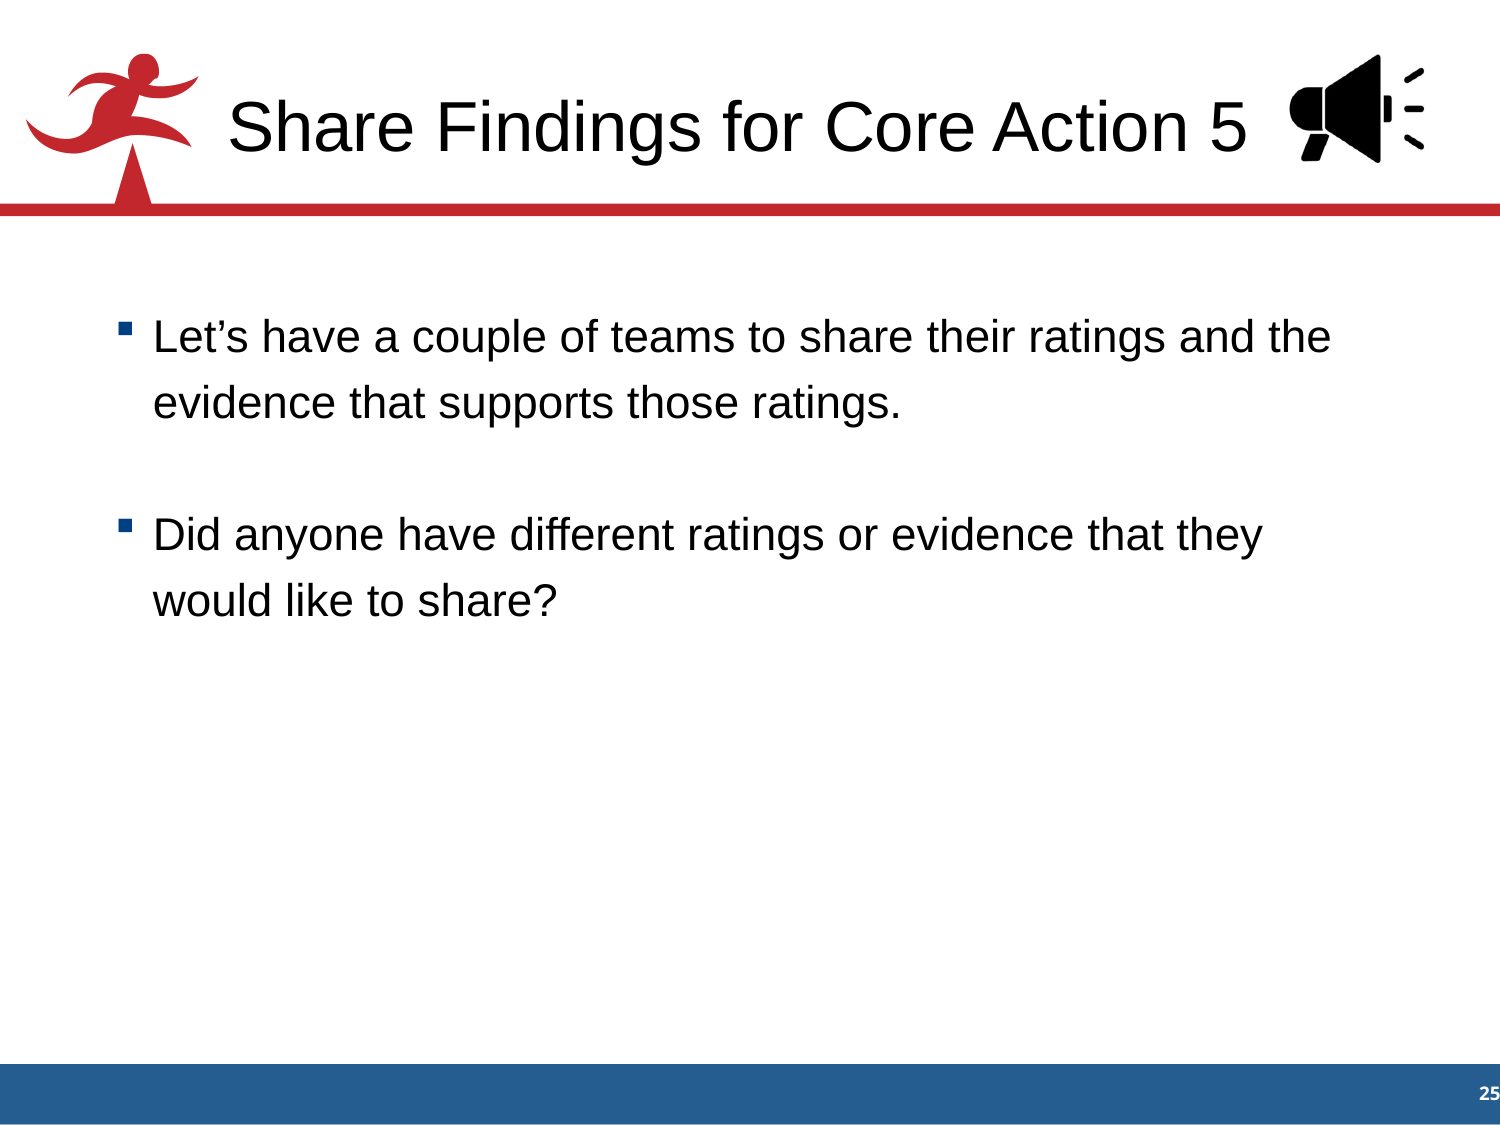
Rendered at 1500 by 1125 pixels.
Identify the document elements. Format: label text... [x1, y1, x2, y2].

picture [0, 0, 1500, 1125]
title Share Findings for Core Action 5 [212, 50, 1290, 175]
list Let’s have a couple of teams to share their ratings and the evidence that supports those ratings. Did anyone have different ratings or evidence that they would like to share? [99, 288, 1400, 818]
